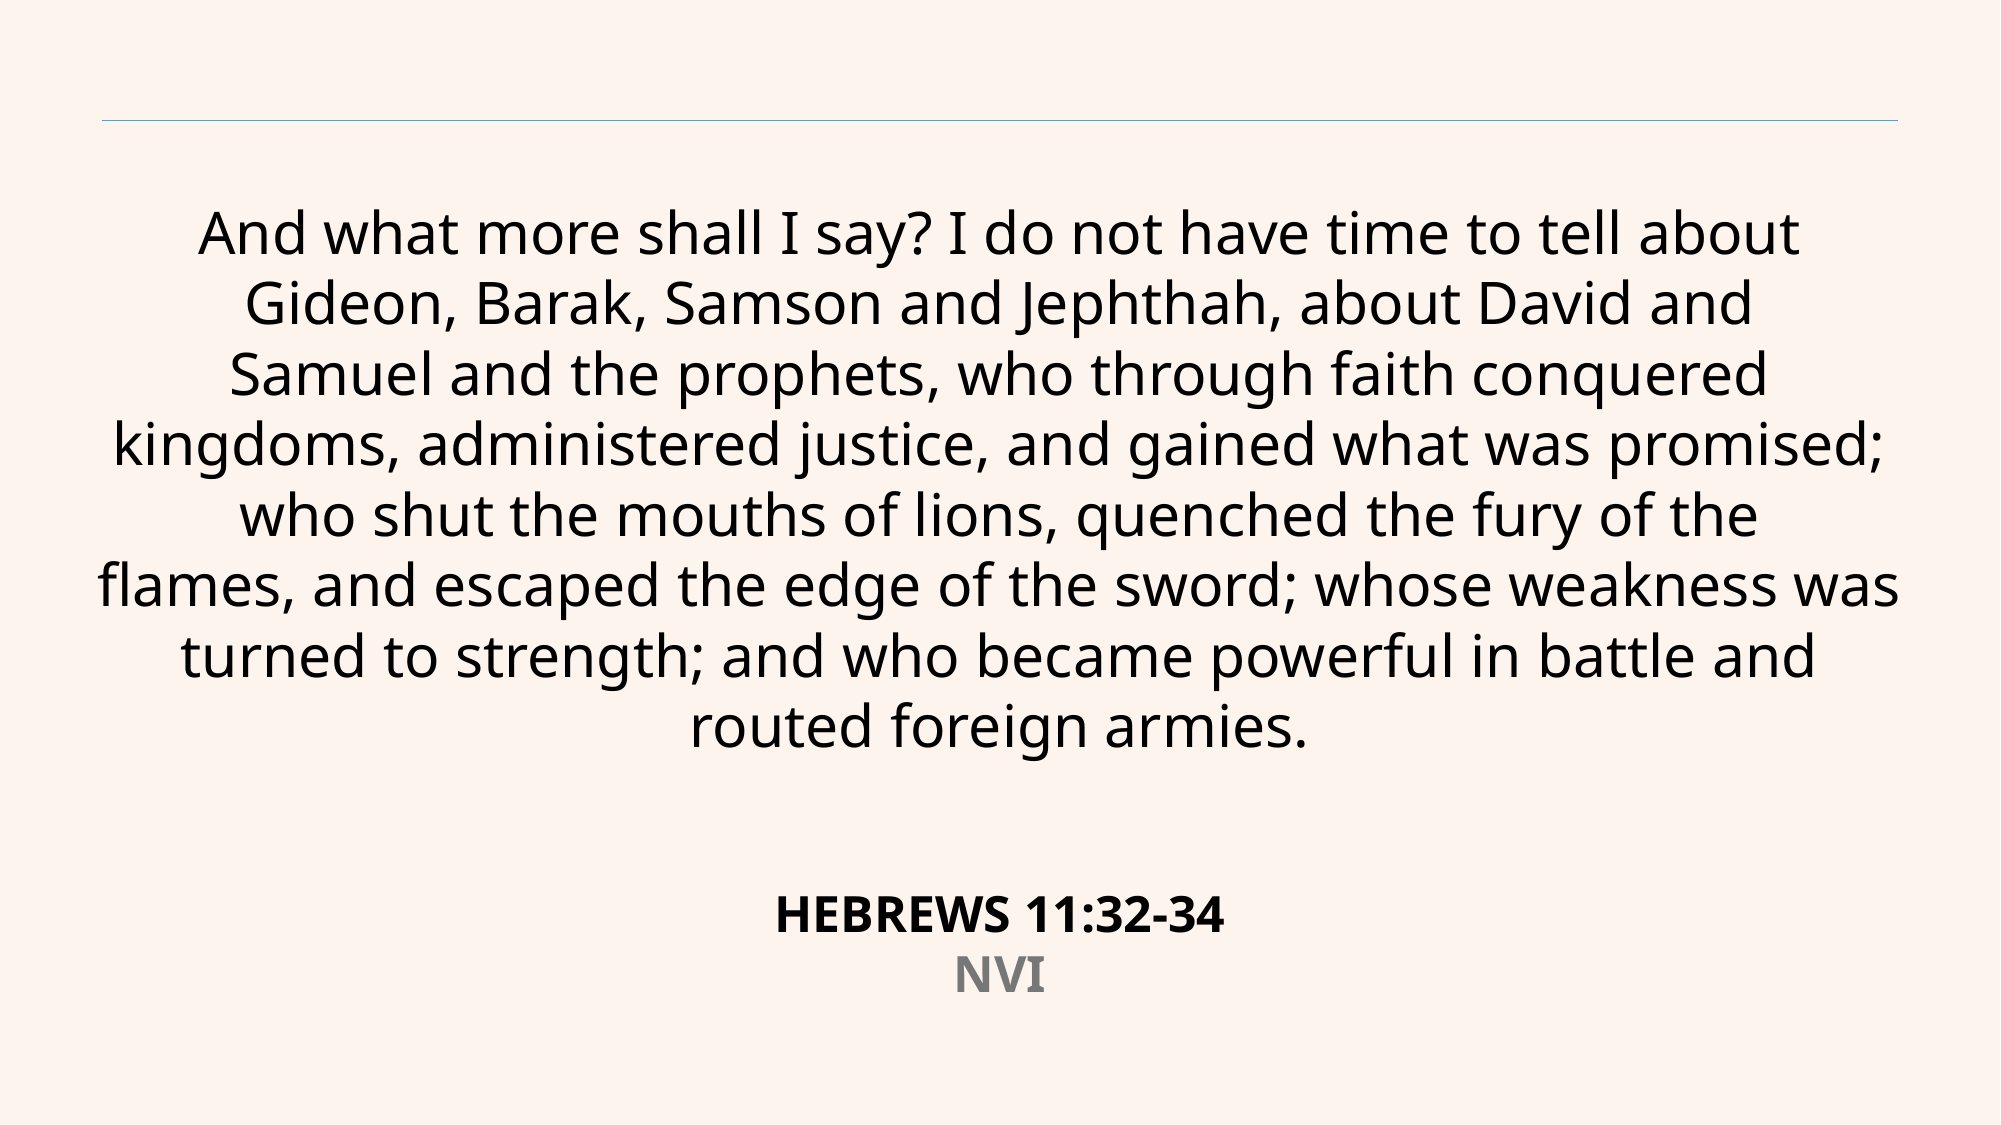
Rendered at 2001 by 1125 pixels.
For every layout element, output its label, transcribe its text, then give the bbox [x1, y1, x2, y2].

list And what more shall I say? I do not have time to tell about Gideon, Barak, Samson and Jephthah, about David and Samuel and the prophets, who through faith conquered kingdoms, administered justice, and gained what was promised; who shut the mouths of lions, quenched the fury of the flames, and escaped the edge of the sword; whose weakness was turned to strength; and who became powerful in battle and routed foreign armies. [88, 187, 1912, 769]
text_box HEBREWS 11:32-34 NVI [687, 874, 1313, 1056]
